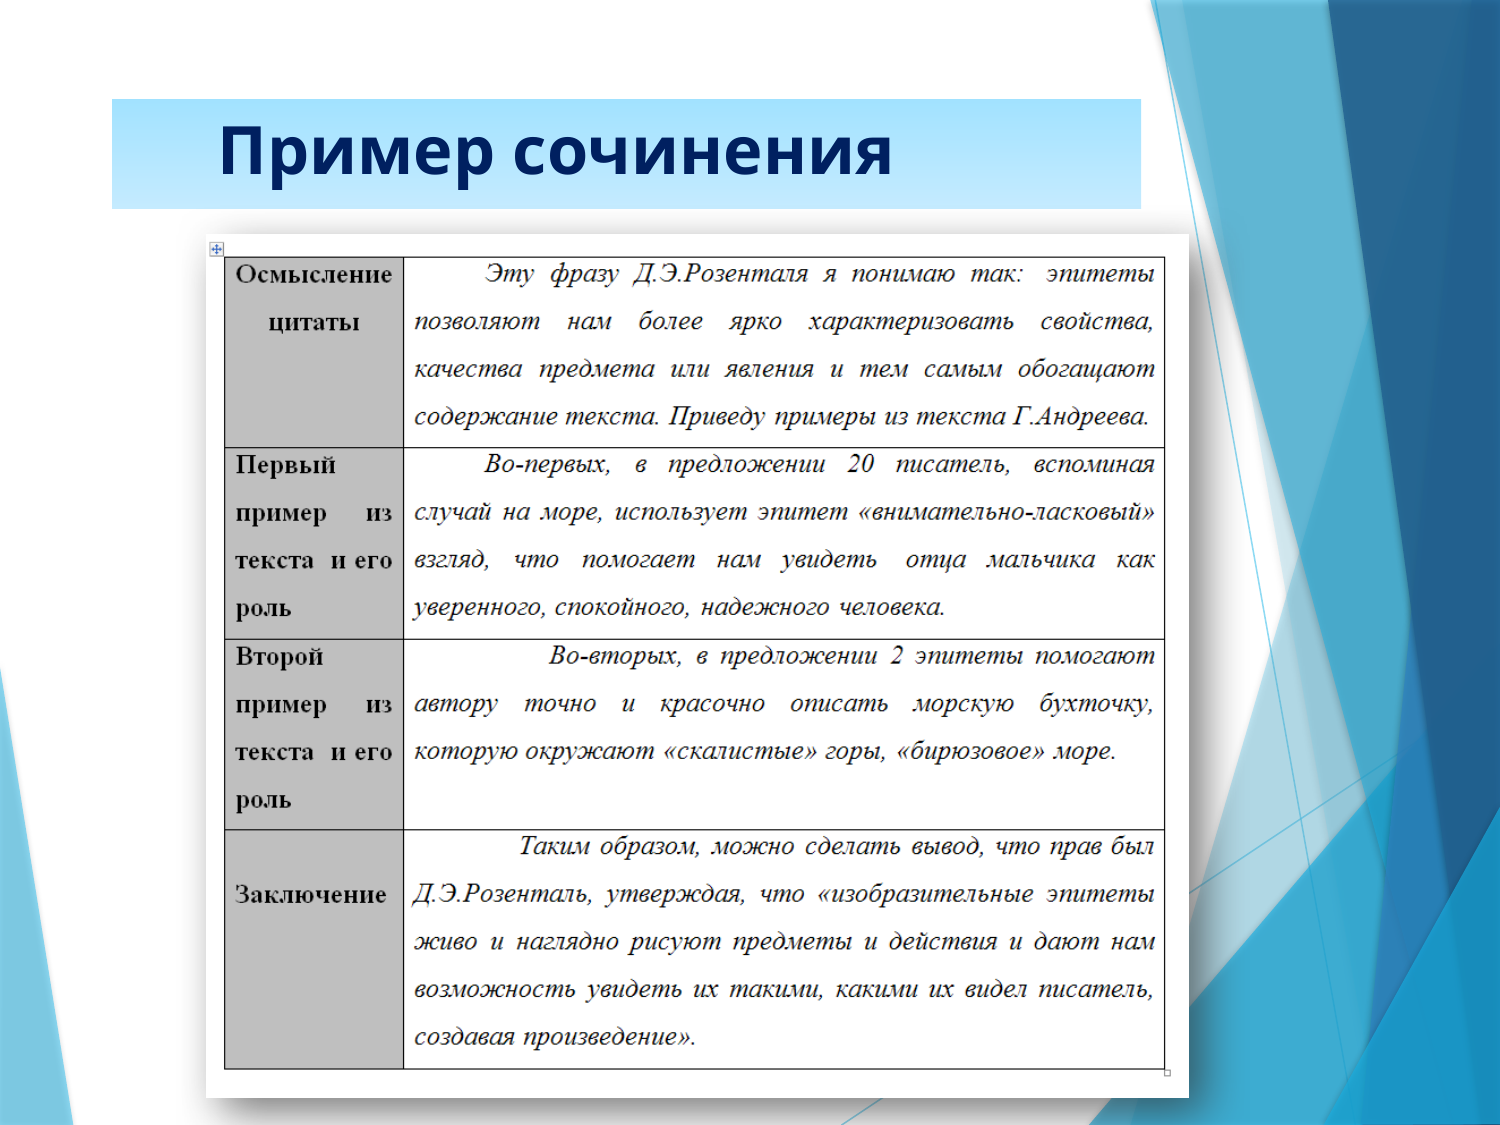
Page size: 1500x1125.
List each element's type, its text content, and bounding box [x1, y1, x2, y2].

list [206, 234, 1190, 1098]
title Пример сочинения [112, 99, 1142, 209]
